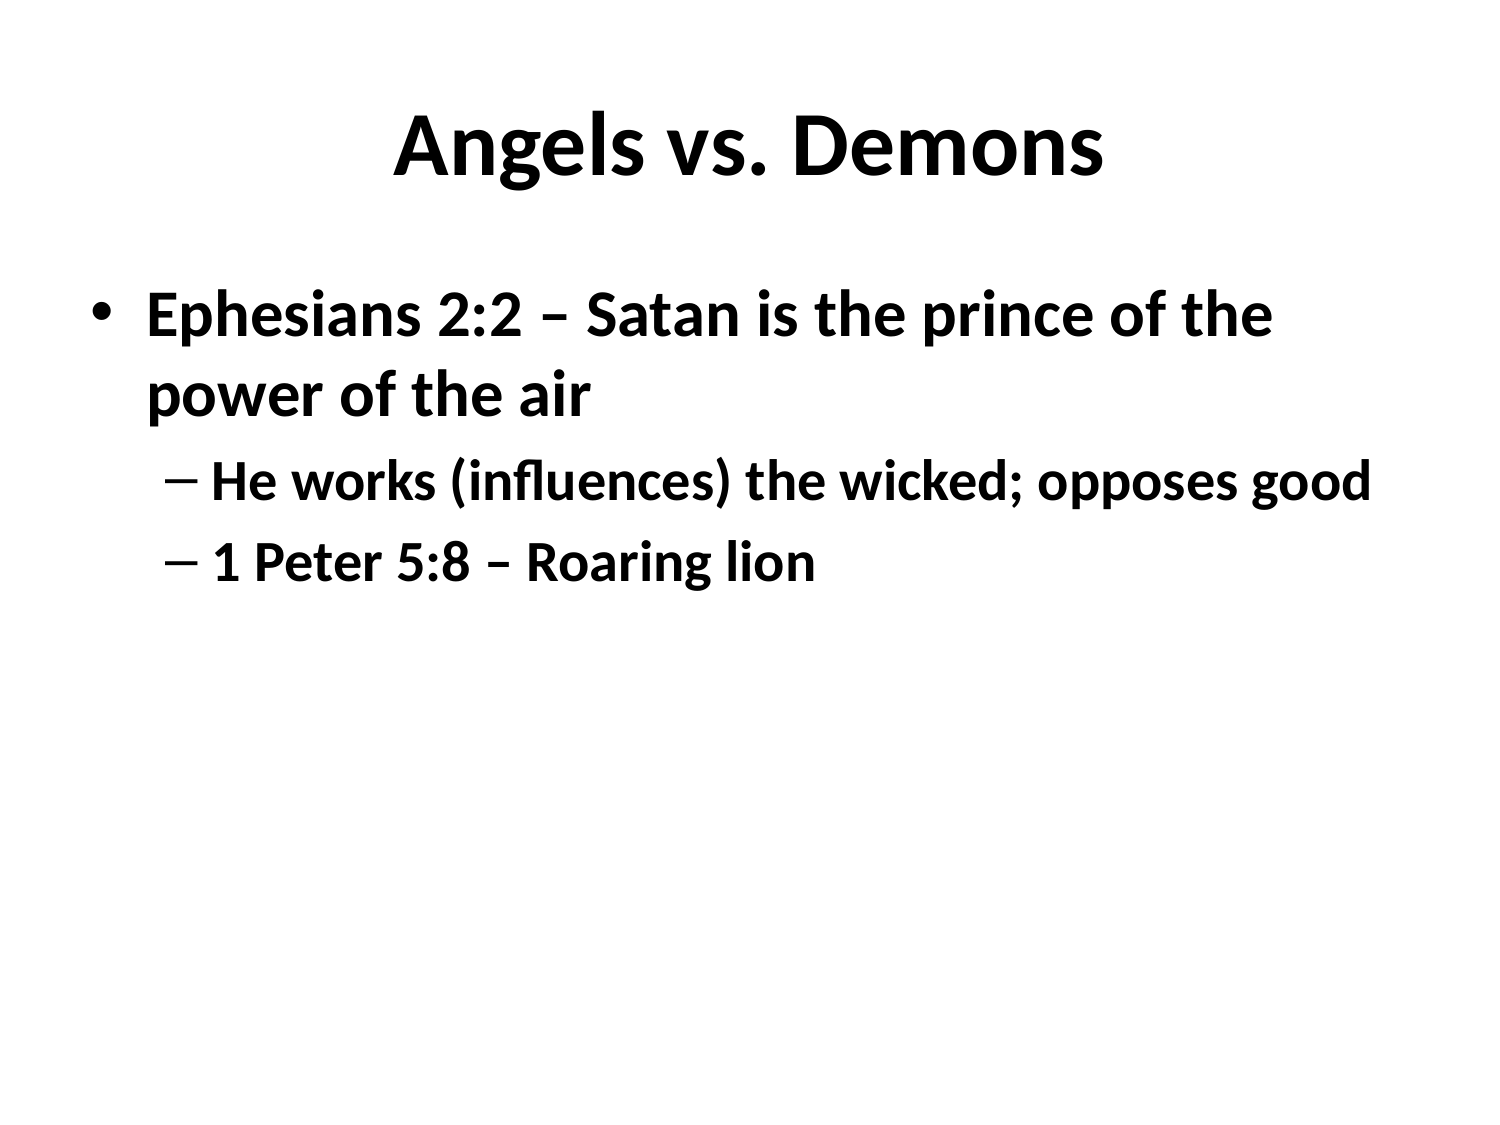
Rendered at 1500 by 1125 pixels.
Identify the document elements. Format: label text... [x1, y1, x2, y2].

list Ephesians 2:2 – Satan is the prince of the power of the air He works (influences) the wicked; opposes good 1 Peter 5:8 – Roaring lion [75, 262, 1425, 1125]
title Angels vs. Demons [75, 45, 1425, 233]
